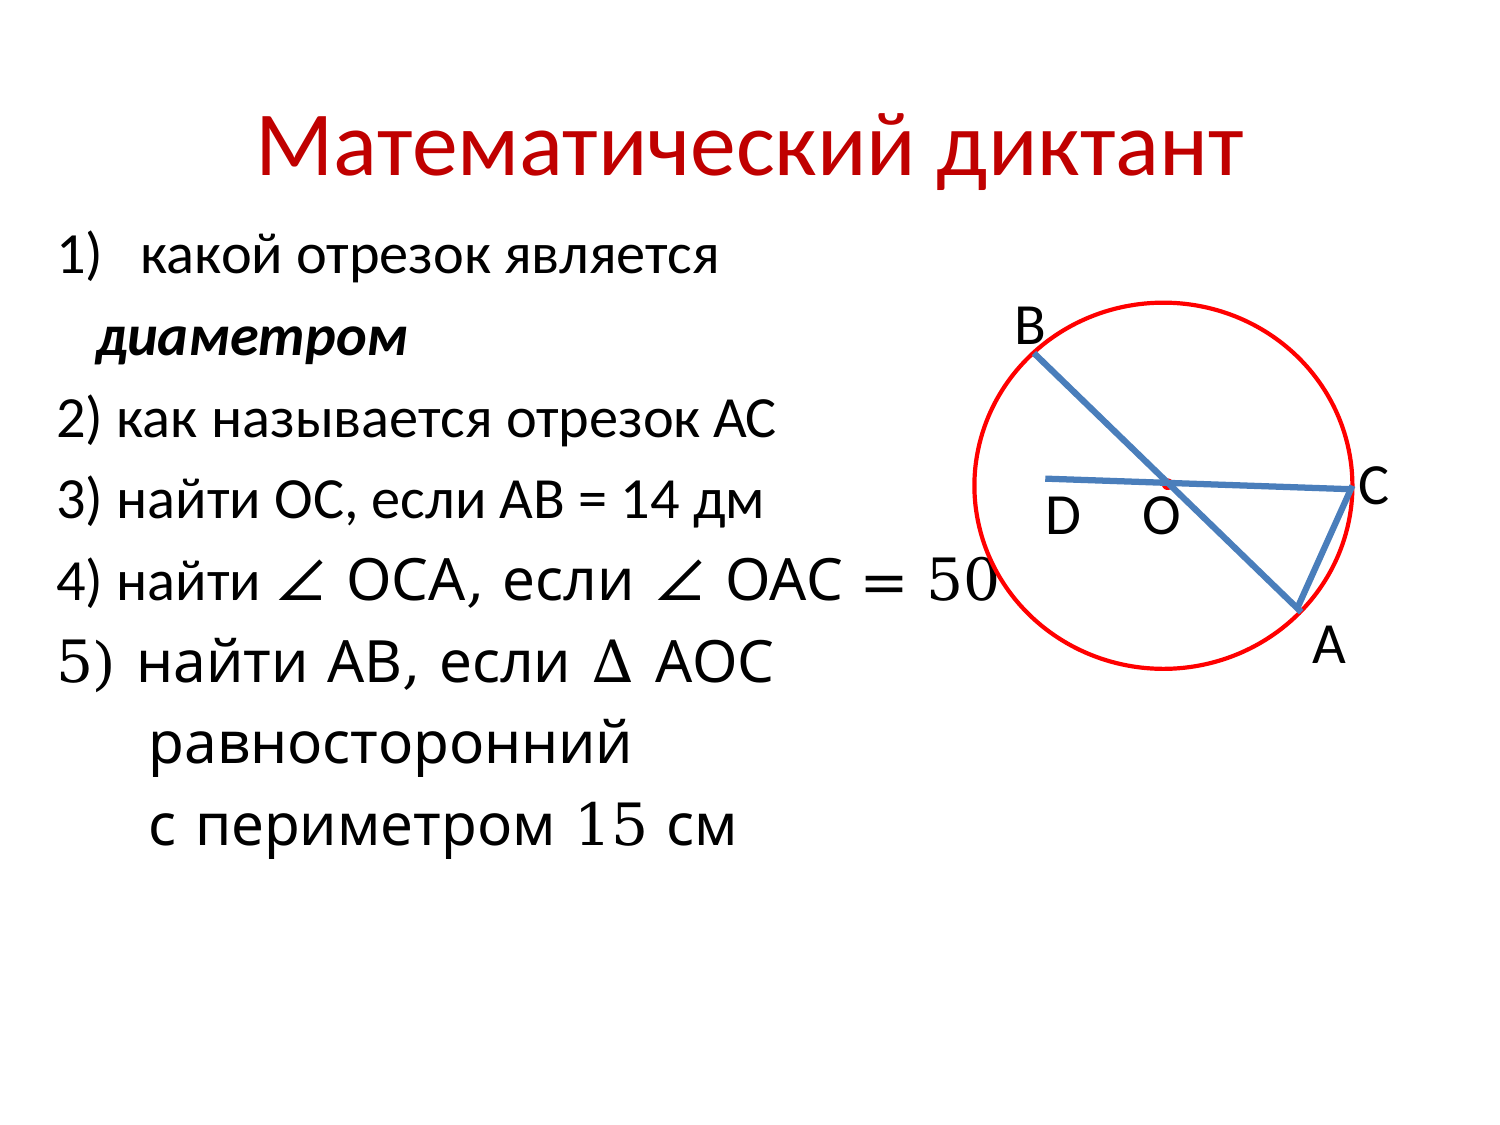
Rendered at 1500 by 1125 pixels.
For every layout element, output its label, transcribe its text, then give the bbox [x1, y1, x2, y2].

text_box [1045, 478, 1353, 490]
text_box С [1343, 438, 1405, 524]
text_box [1296, 485, 1353, 610]
title Математический диктант [75, 45, 1425, 233]
list какой отрезок является диаметром 2) как называется отрезок АС 3) найти ОС, если АВ = 14 дм 4) найти ∠ ОСА, если ∠ ОАС = 50° 5) найти АВ, если ∆ АОС равносторонний с периметром 15 см [41, 208, 1172, 1005]
text_box [972, 364, 1294, 671]
text_box А [1297, 597, 1361, 683]
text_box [1033, 352, 1302, 613]
text_box [1061, 300, 1295, 351]
text_box [1307, 363, 1349, 476]
text_box В [999, 278, 1061, 364]
